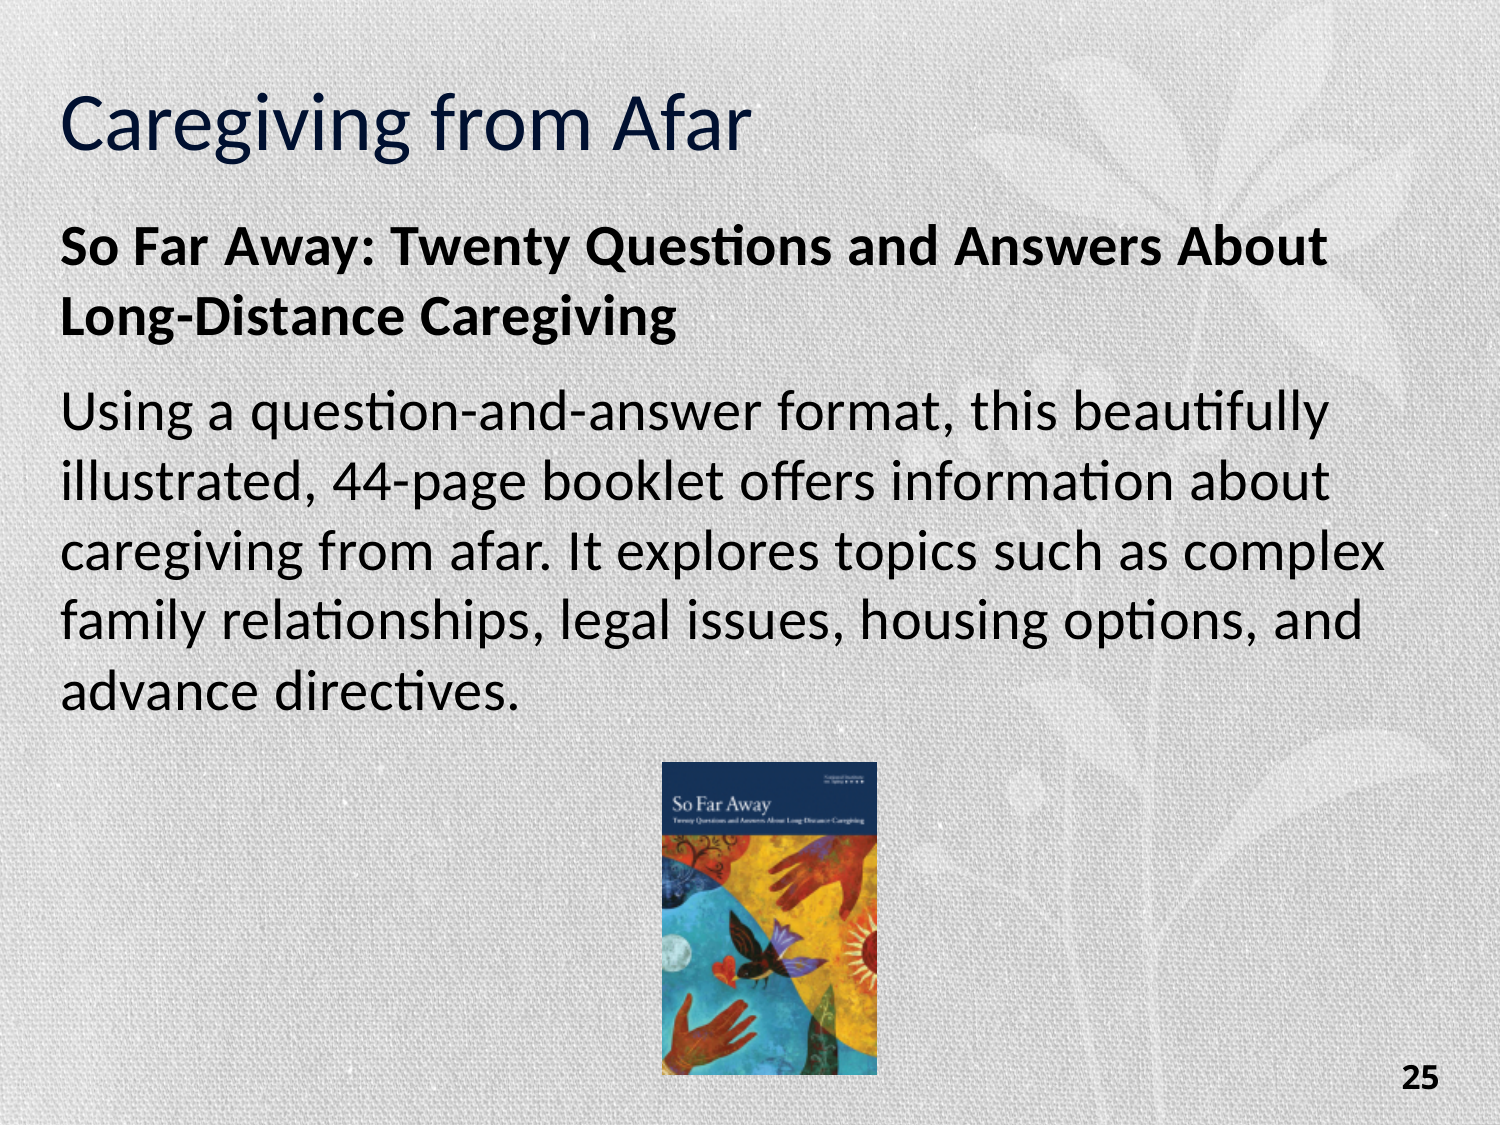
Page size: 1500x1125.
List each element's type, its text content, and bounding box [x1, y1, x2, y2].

list So Far Away: Twenty Questions and Answers About Long-Distance Caregiving Using a question-and-answer format, this beautifully illustrated, 44-page booklet offers information about caregiving from afar. It explores topics such as complex family relationships, legal issues, housing options, and advance directives. [45, 200, 1455, 1010]
title Caregiving from Afar [45, 0, 1455, 175]
picture [662, 762, 877, 1076]
slide_number 25 [1310, 1054, 1455, 1103]
